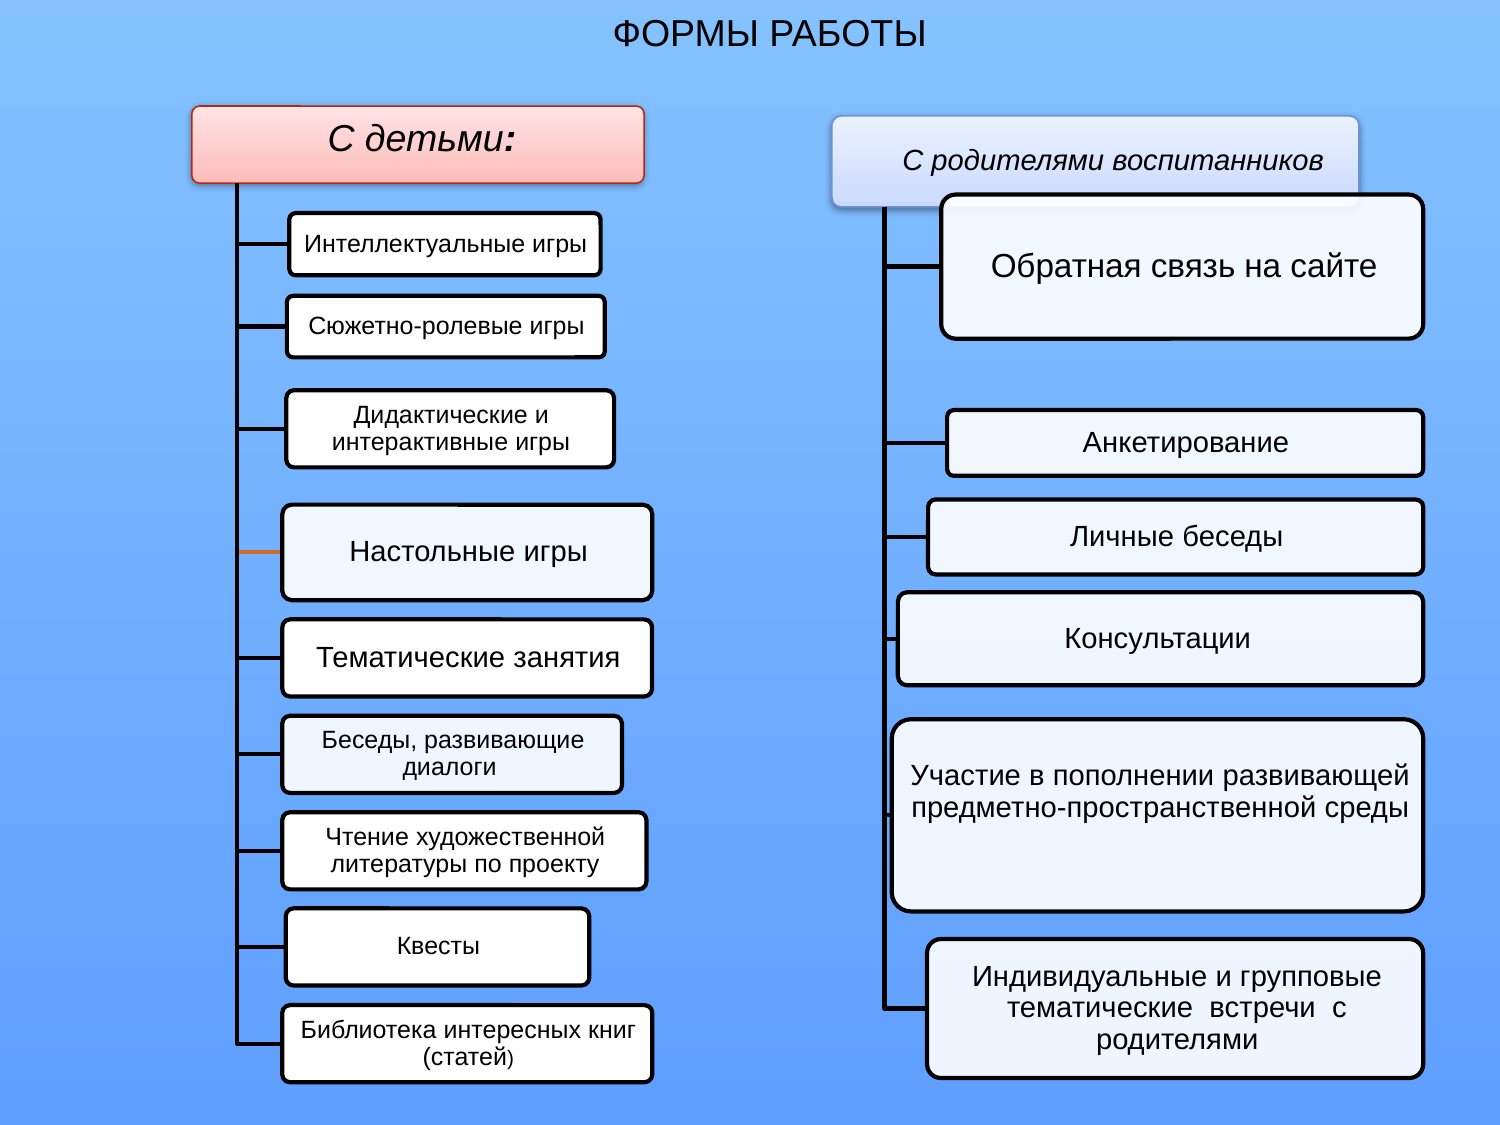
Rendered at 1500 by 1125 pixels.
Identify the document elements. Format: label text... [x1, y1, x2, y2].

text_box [785, 115, 1424, 1117]
text_box ФОРМЫ РАБОТЫ [597, 1, 943, 62]
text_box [191, 105, 653, 1125]
